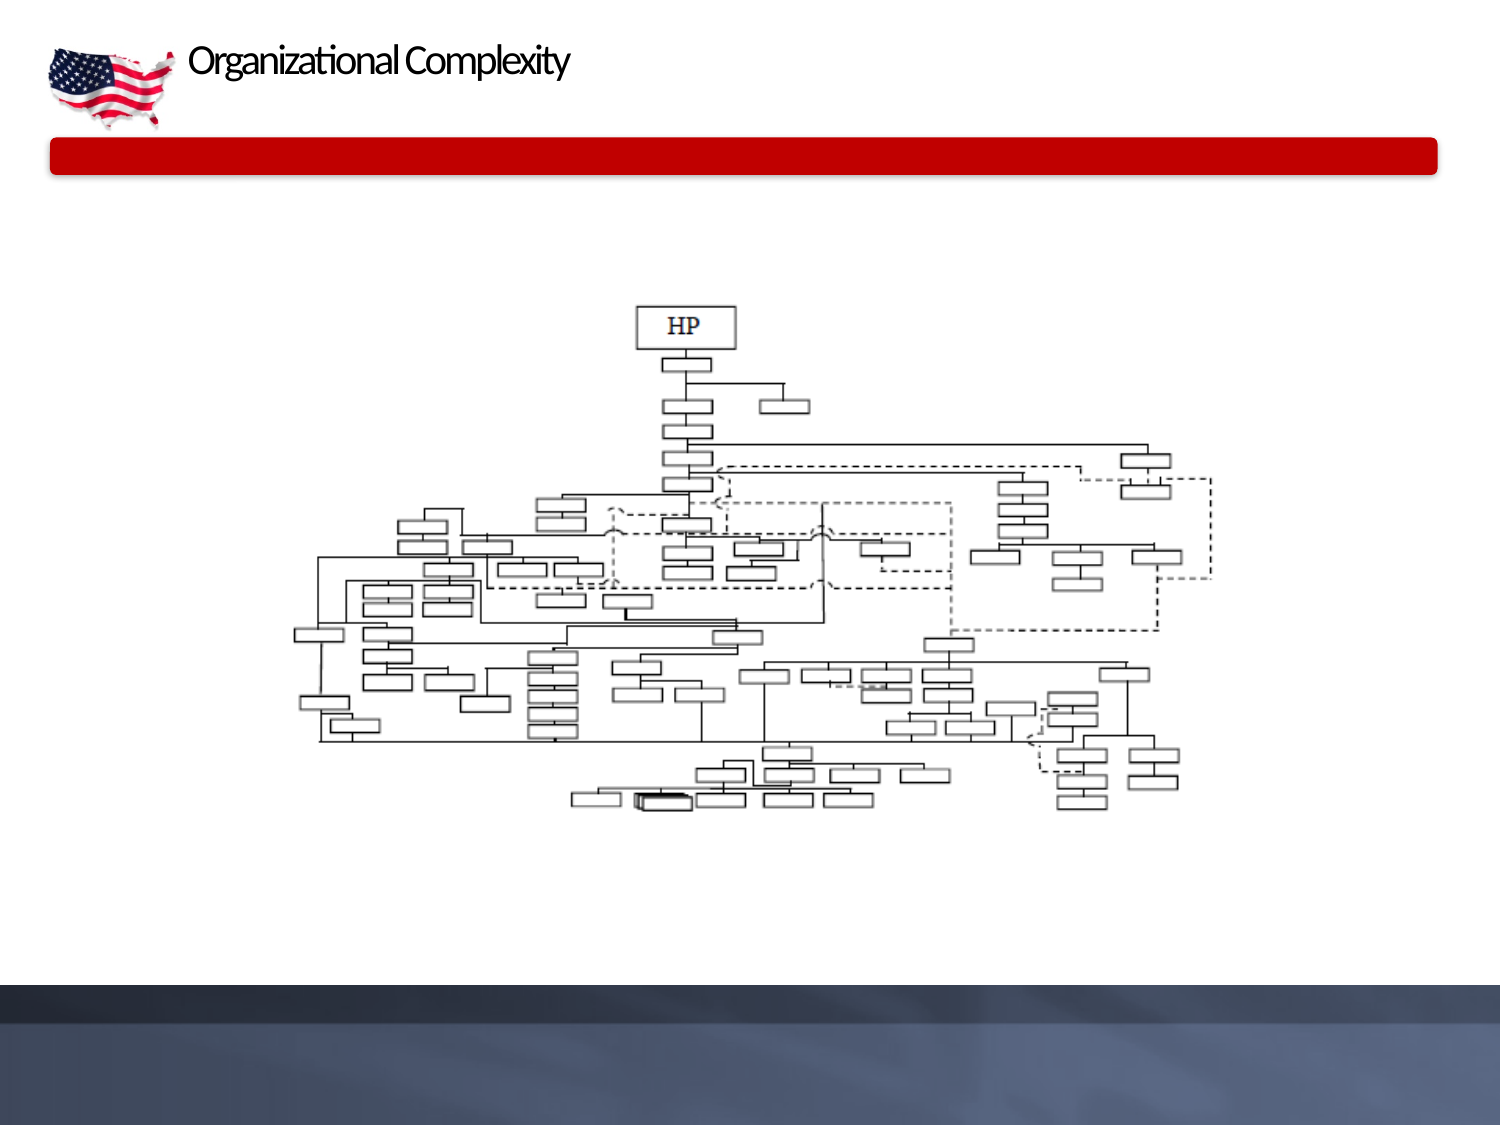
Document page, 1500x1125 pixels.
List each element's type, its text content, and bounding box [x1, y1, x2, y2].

picture [269, 297, 1231, 828]
picture [37, 24, 184, 150]
title Organizational Complexity [187, 37, 1438, 138]
